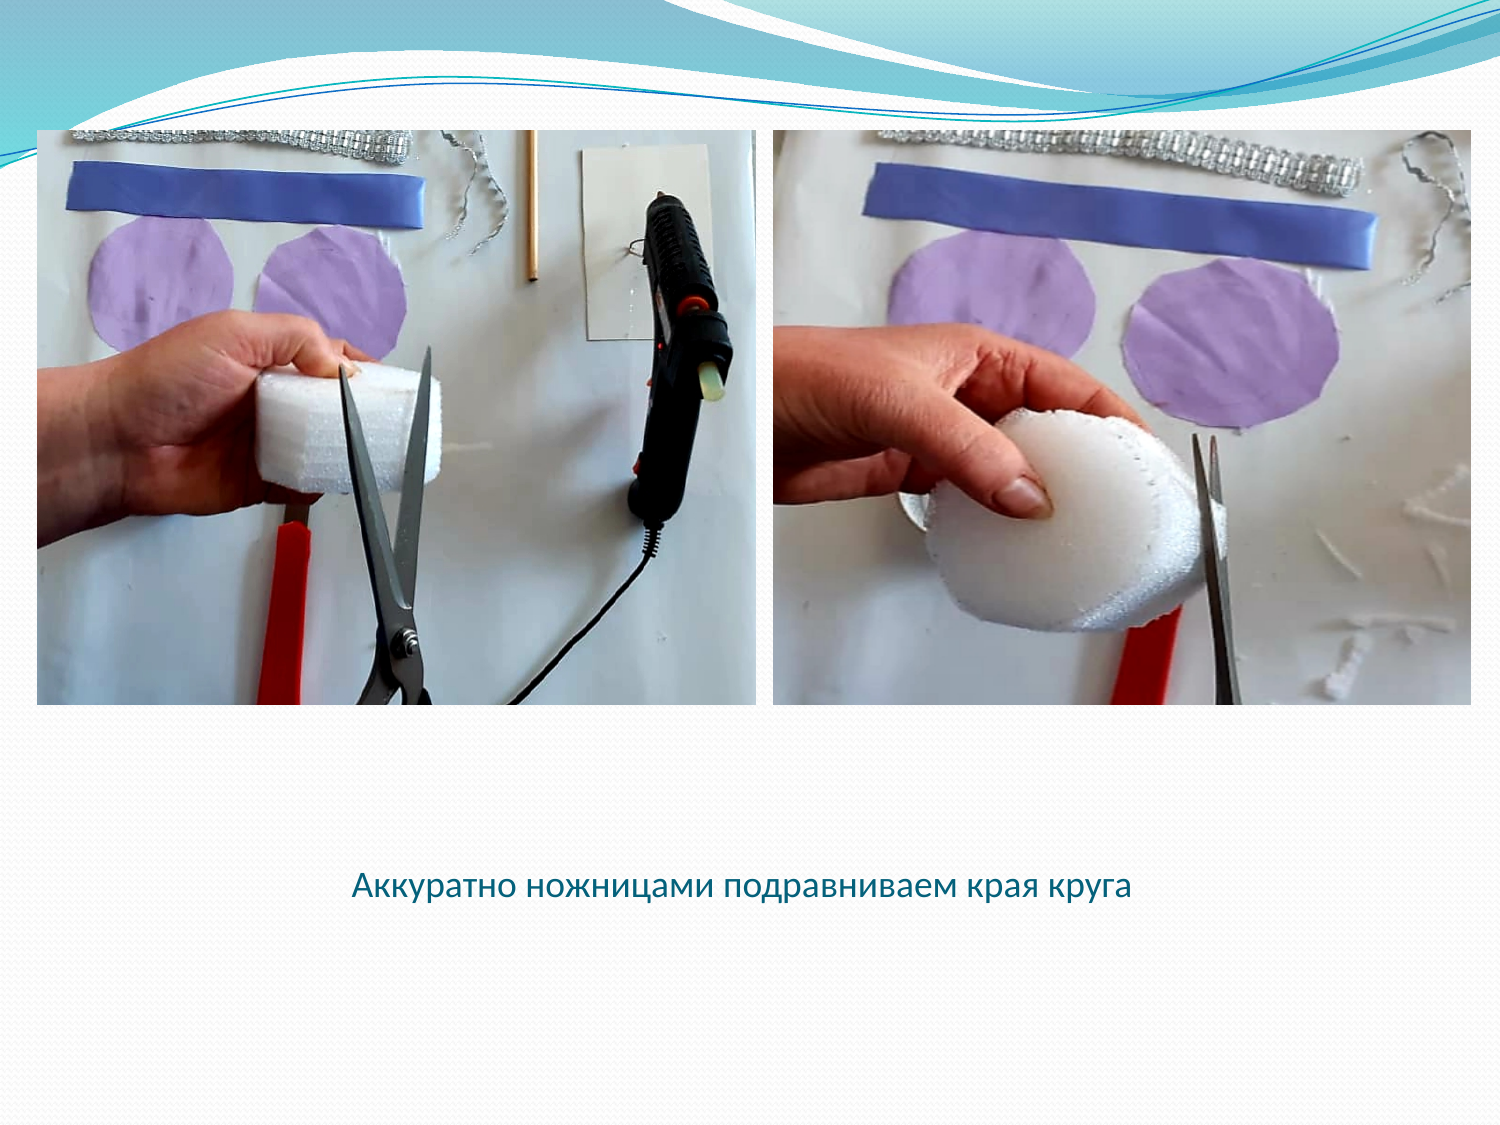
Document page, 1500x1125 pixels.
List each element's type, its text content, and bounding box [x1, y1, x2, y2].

title Аккуратно ножницами подравниваем края круга [37, 717, 1447, 905]
picture [37, 130, 756, 705]
picture [773, 130, 1471, 705]
